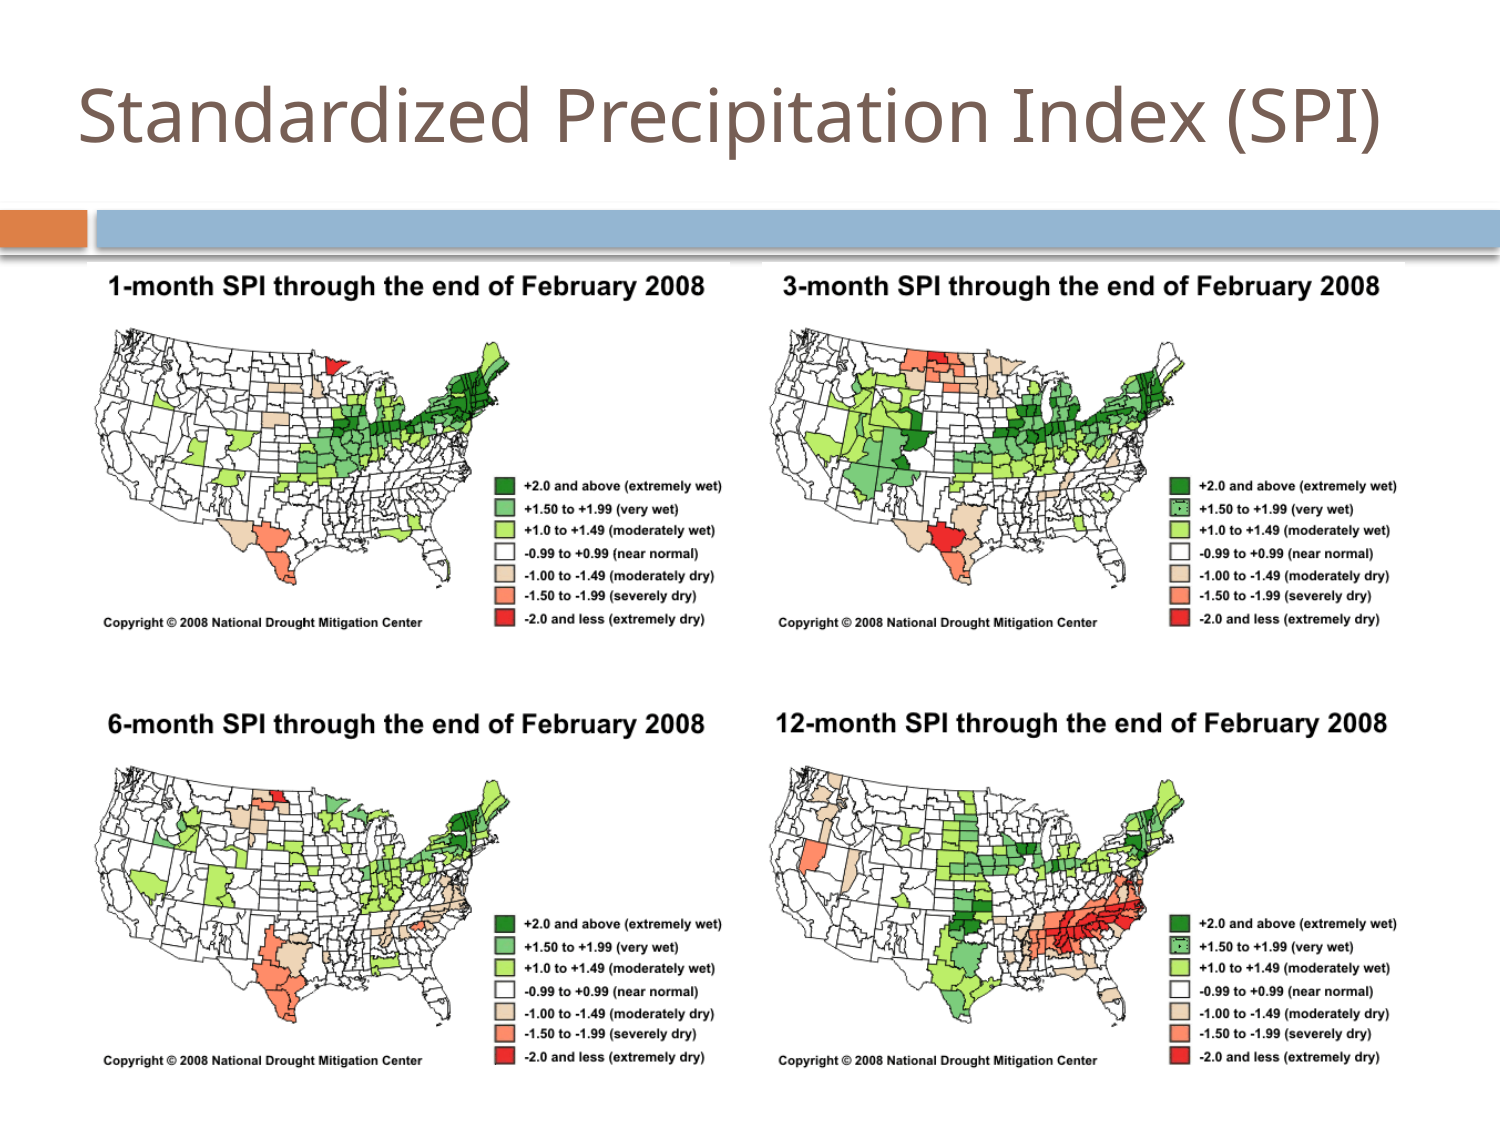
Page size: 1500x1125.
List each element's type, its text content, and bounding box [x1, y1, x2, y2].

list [87, 262, 730, 638]
title Standardized Precipitation Index (SPI) [62, 50, 1400, 175]
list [762, 262, 1405, 638]
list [87, 699, 730, 1076]
picture [762, 699, 1405, 1076]
